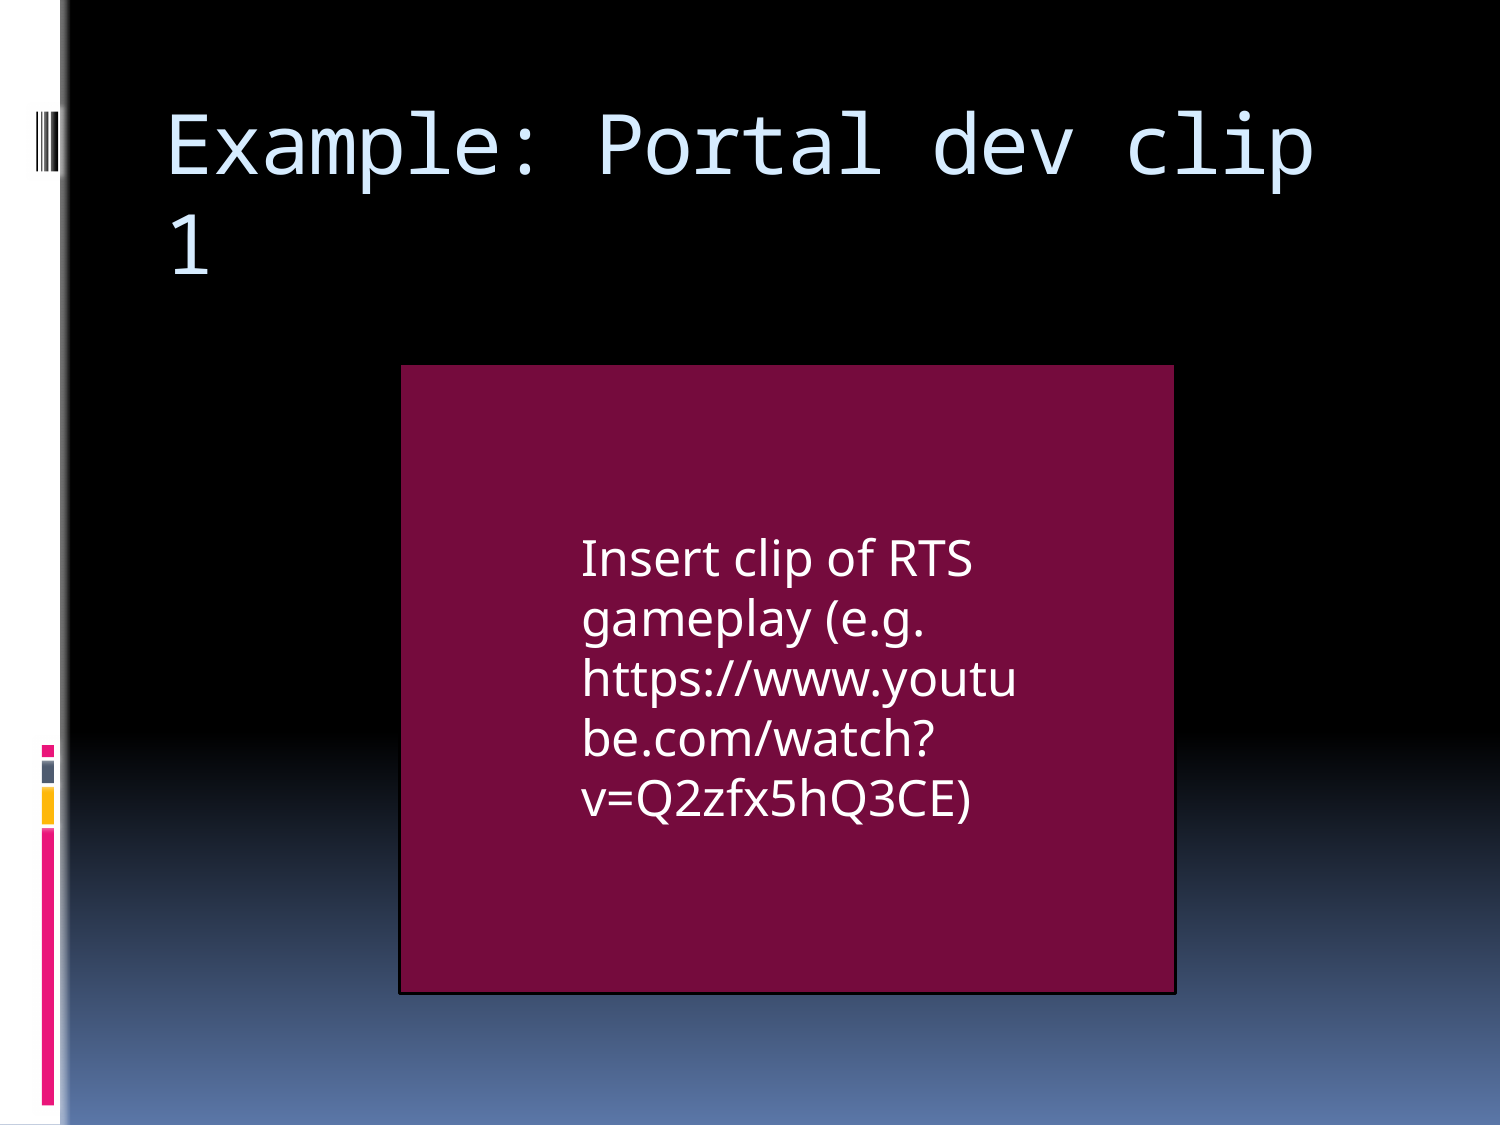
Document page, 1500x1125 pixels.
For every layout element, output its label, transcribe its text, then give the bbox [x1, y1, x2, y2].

text_box [398, 362, 1177, 995]
text_box Insert clip of RTS gameplay (e.g. https://www.youtube.com/watch?v=Q2zfx5hQ3CE) [566, 519, 1056, 835]
title Example: Portal dev clip 1 [150, 83, 1425, 234]
